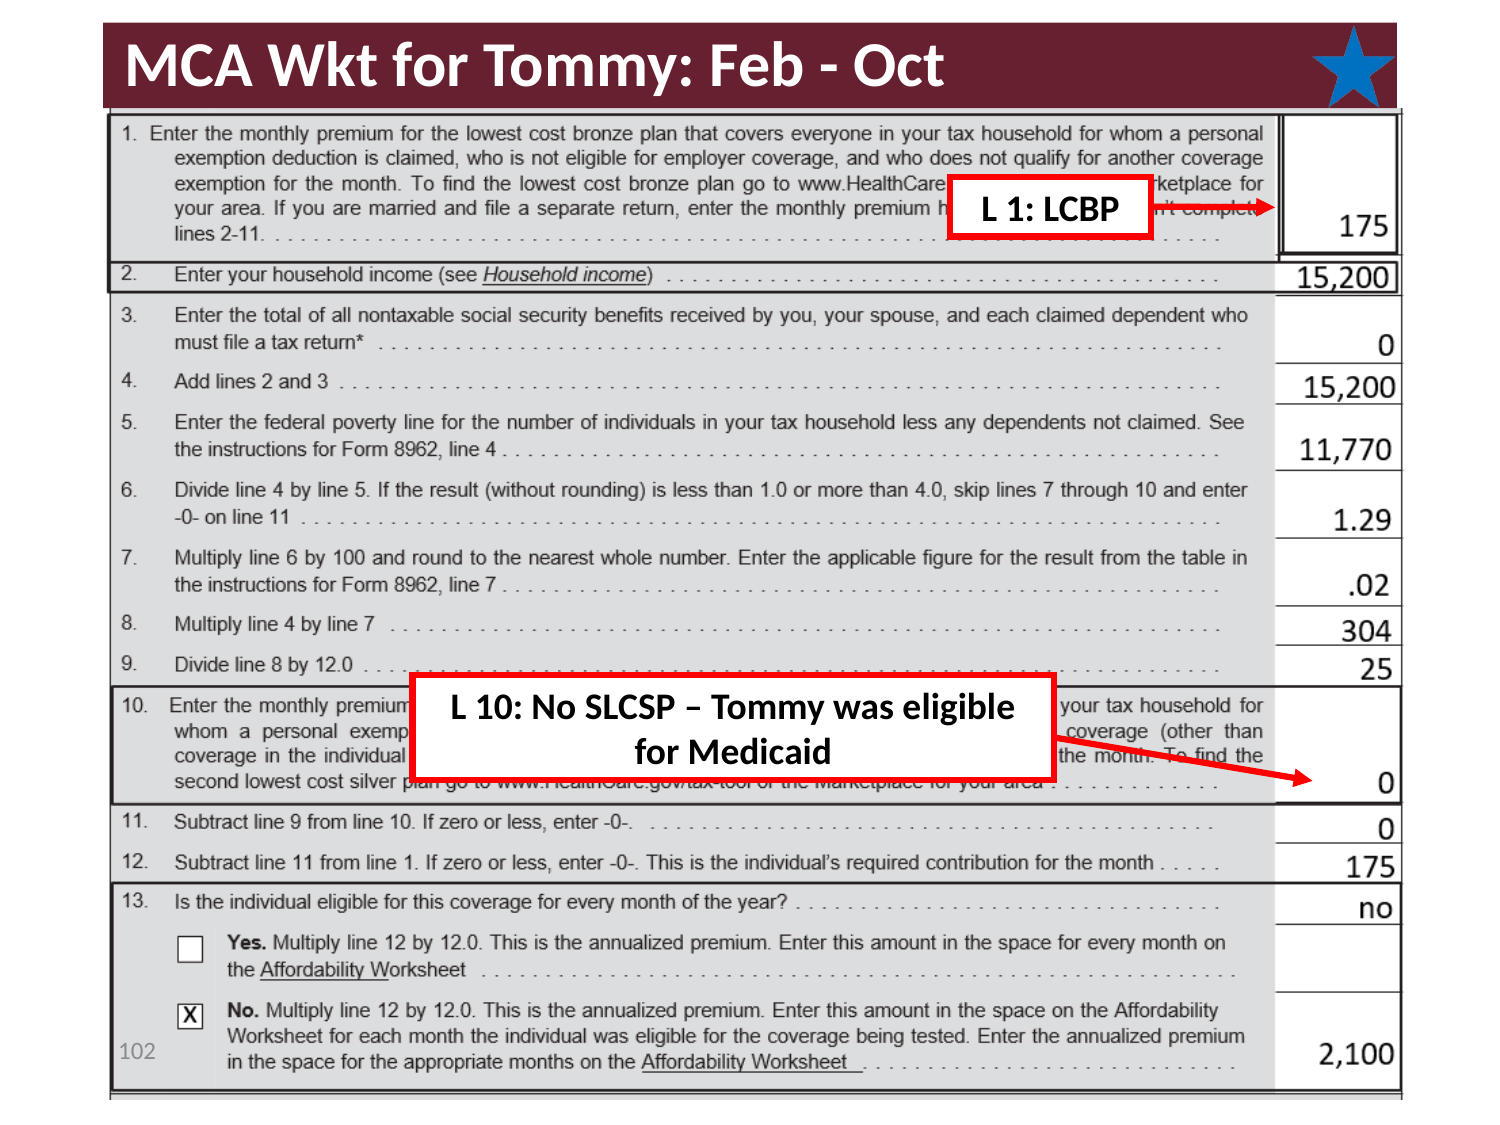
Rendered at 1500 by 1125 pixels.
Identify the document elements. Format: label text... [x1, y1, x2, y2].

picture [103, 24, 1408, 1100]
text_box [949, 176, 1275, 238]
title MCA Wkt for Tommy: Feb - Oct [103, 22, 1397, 108]
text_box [412, 674, 1313, 781]
